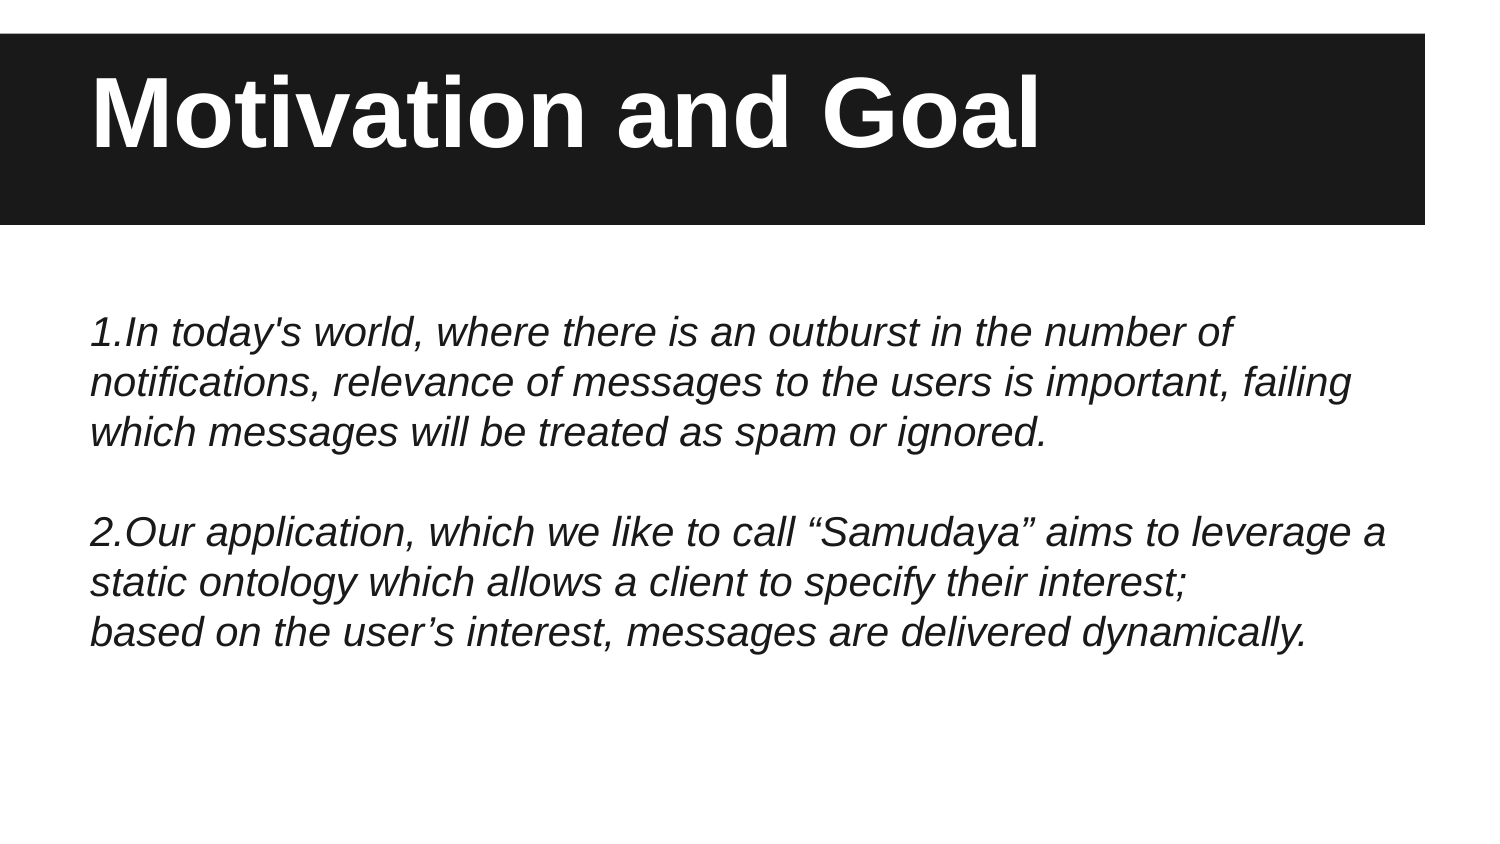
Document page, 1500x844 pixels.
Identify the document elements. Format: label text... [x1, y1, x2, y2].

list 1.In today's world, where there is an outburst in the number of notifications, relevance of messages to the users is important, failing which messages will be treated as spam or ignored. 2.Our application, which we like to call “Samudaya” aims to leverage a static ontology which allows a client to specify their interest; based on the user’s interest, messages are delivered dynamically. [75, 239, 1425, 808]
title Motivation and Goal [75, 33, 1425, 183]
